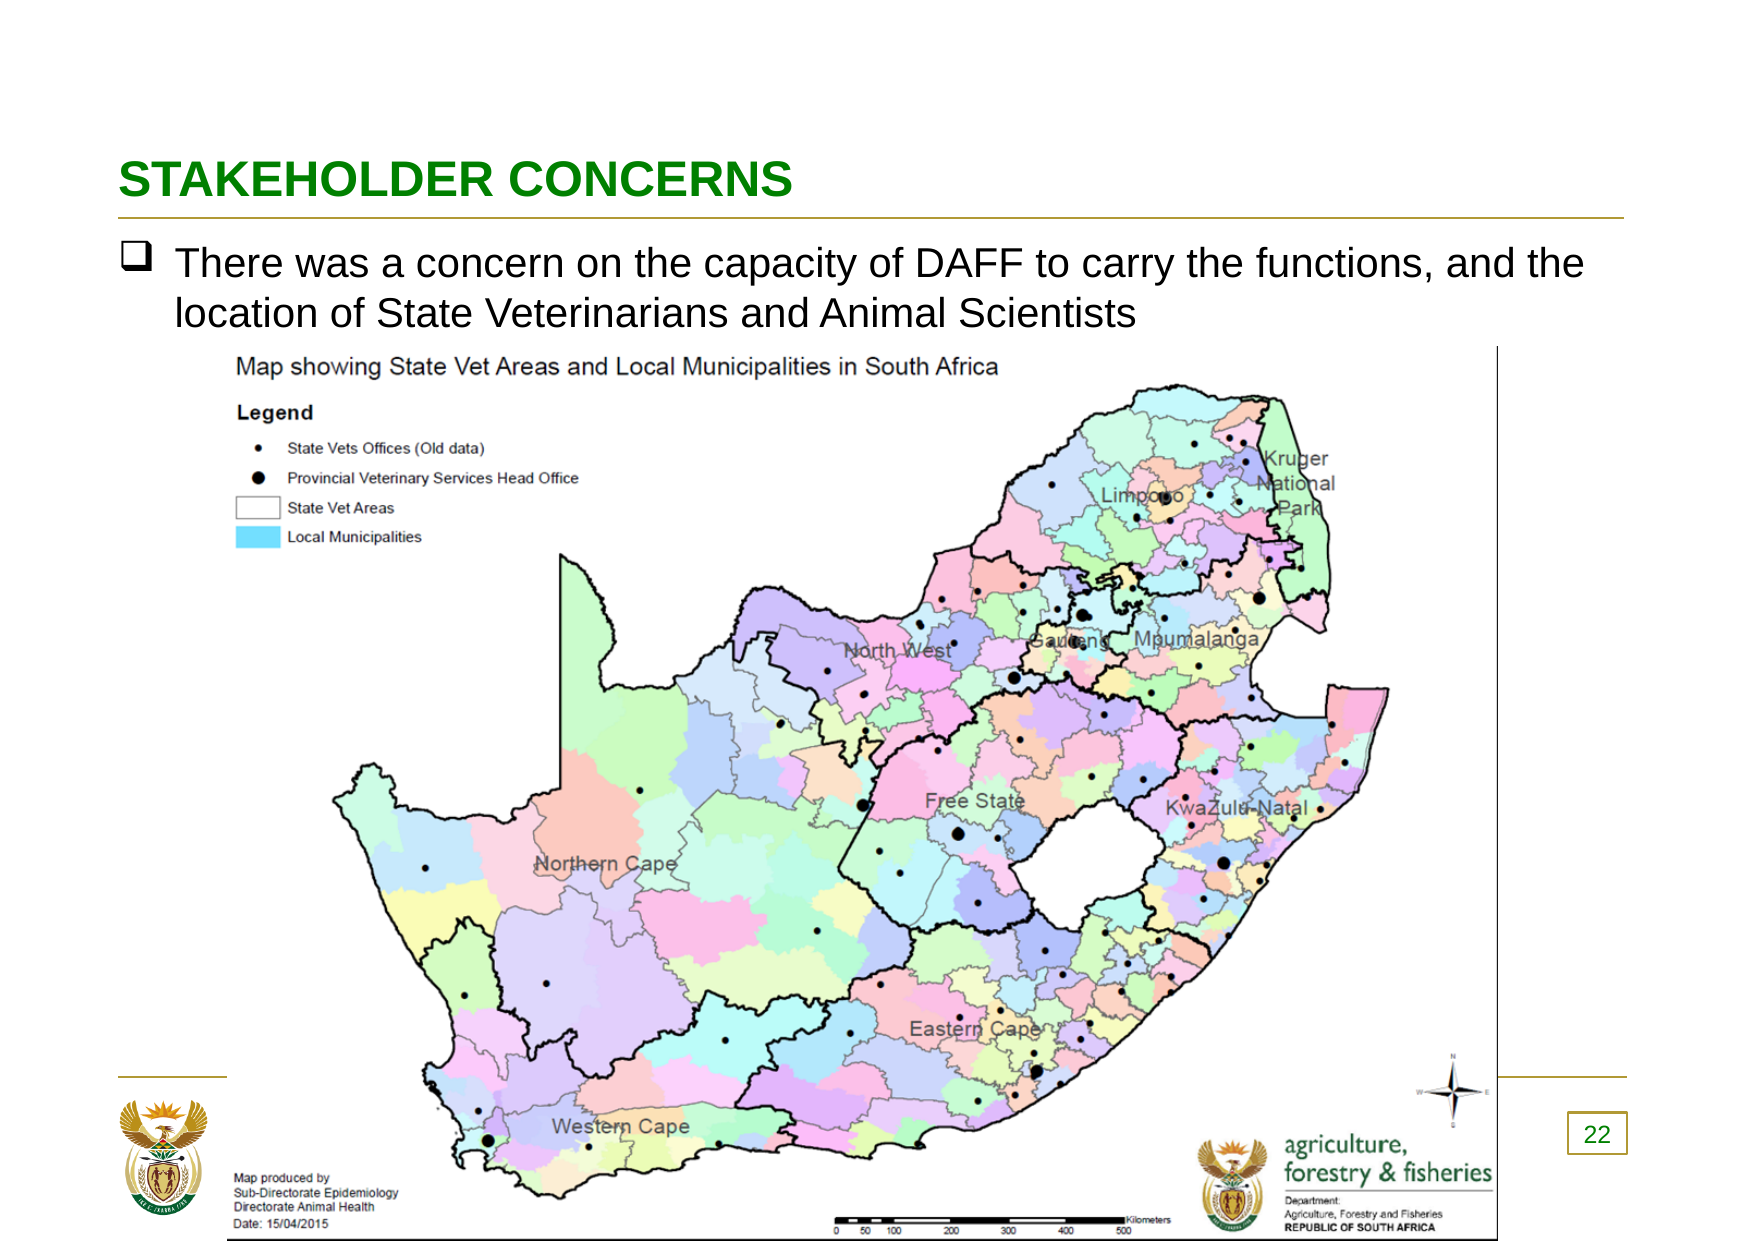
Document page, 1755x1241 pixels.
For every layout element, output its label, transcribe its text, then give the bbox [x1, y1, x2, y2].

slide_number 22 [1567, 1111, 1628, 1155]
list There was a concern on the capacity of DAFF to carry the functions, and the location of State Veterinarians and Animal Scientists [118, 236, 1624, 1058]
title STAKEHOLDER CONCERNS [118, 88, 1624, 207]
picture [118, 346, 1498, 1241]
